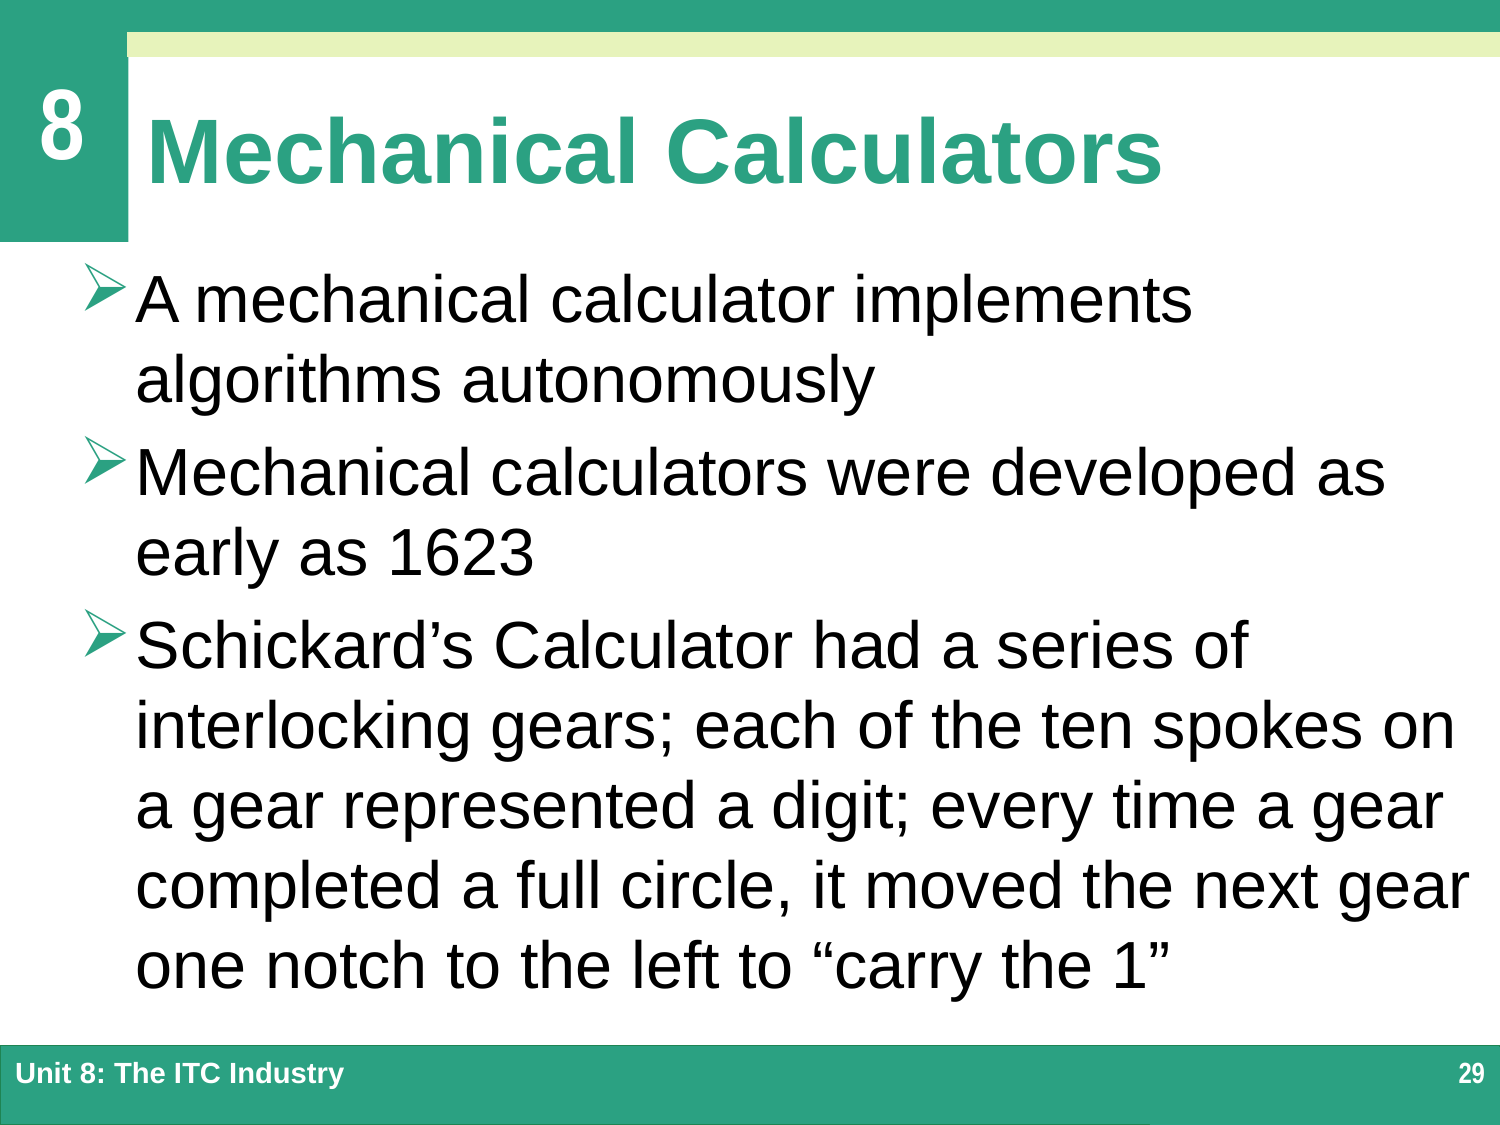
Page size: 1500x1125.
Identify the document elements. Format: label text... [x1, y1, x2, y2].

title Mechanical Calculators [131, 60, 1500, 234]
slide_number 29 [1149, 1046, 1500, 1125]
footer Unit 8: The ITC Industry [0, 1046, 1149, 1125]
list A mechanical calculator implements algorithms autonomously Mechanical calculators were developed as early as 1623 Schickard’s Calculator had a series of interlocking gears; each of the ten spokes on a gear represented a digit; every time a gear completed a full circle, it moved the next gear one notch to the left to “carry the 1” [64, 247, 1500, 1006]
